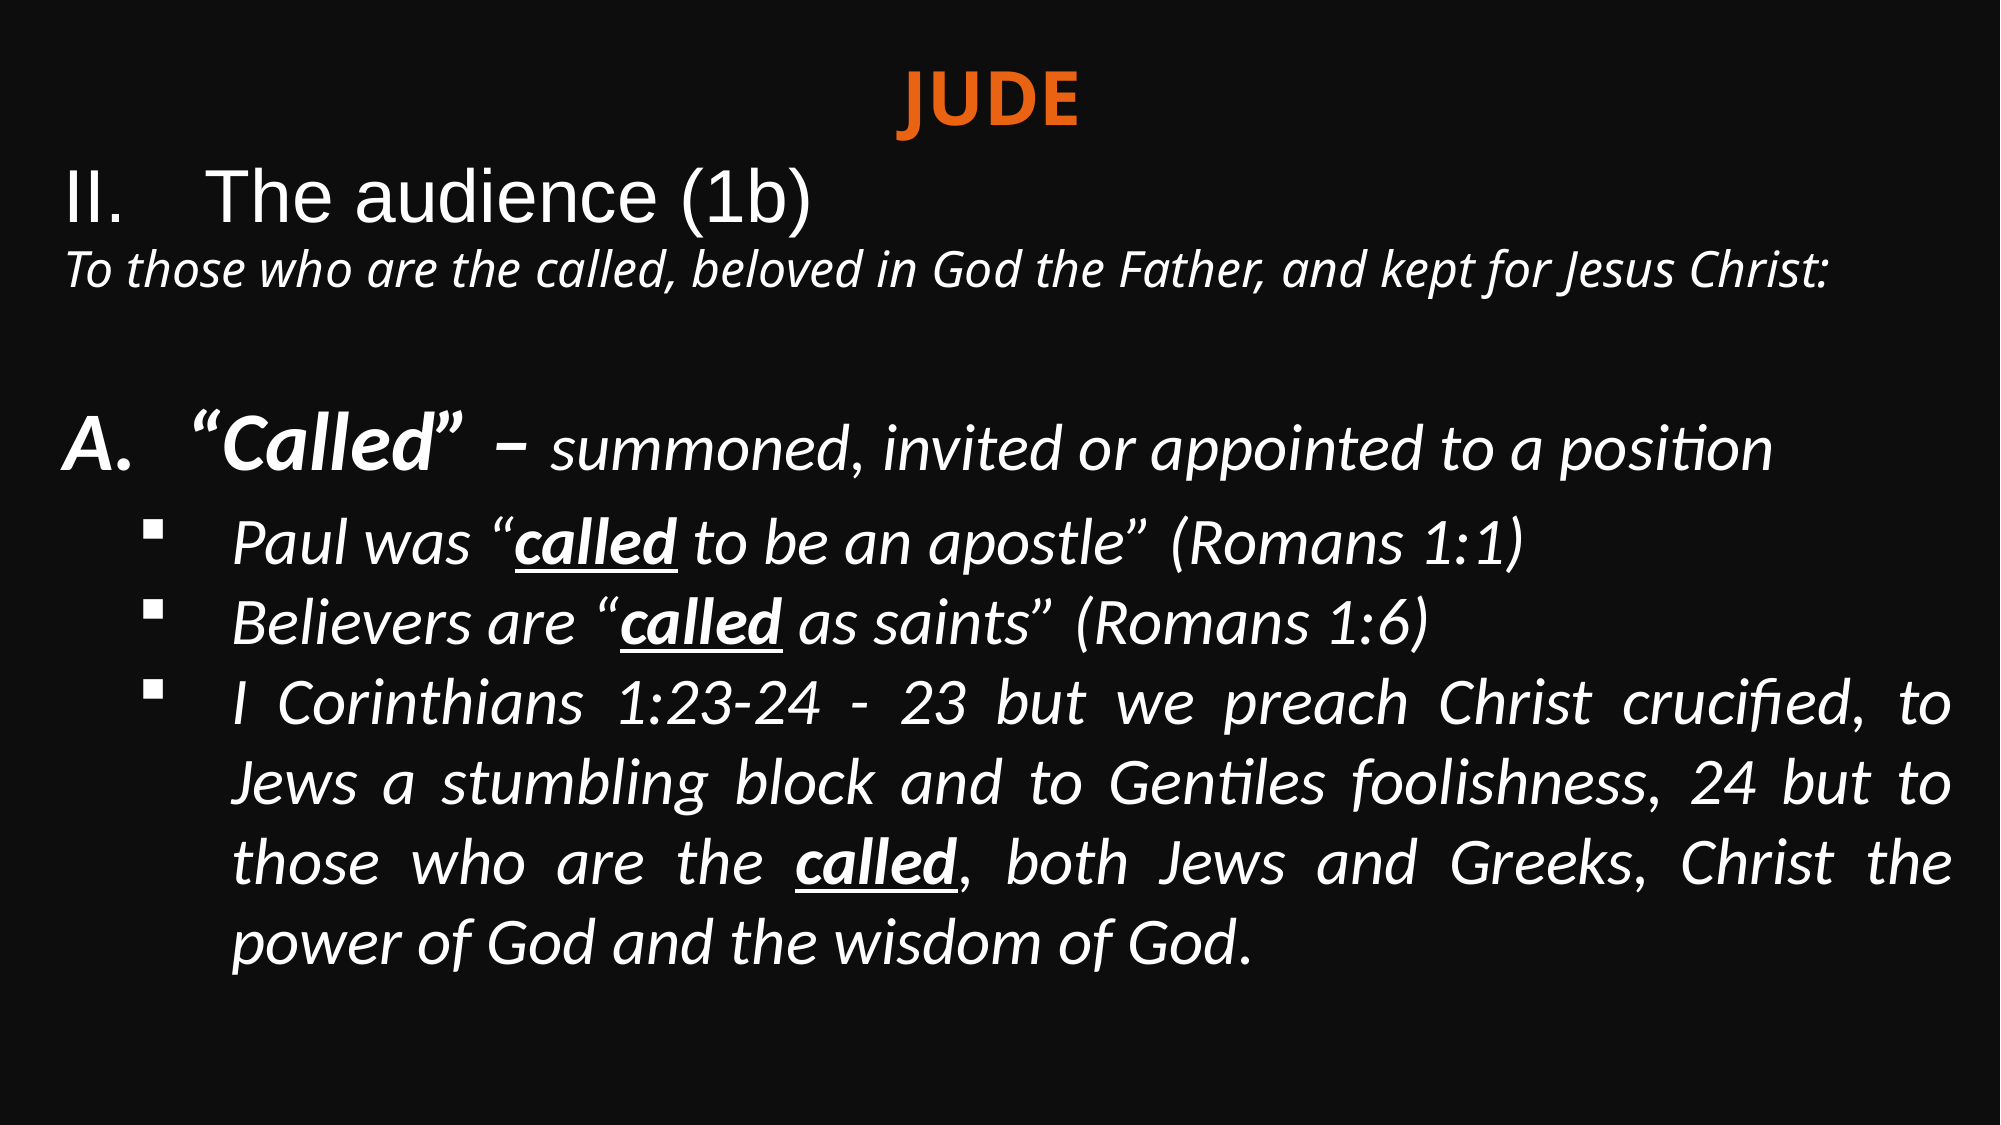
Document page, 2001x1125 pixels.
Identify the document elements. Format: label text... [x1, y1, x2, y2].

subtitle Jude [34, 42, 1951, 184]
text_box The audience (1b) To those who are the called, beloved in God the Father, and kept for Jesus Christ: [49, 139, 1951, 305]
text_box Paul was “called to be an apostle” (Romans 1:1) Believers are “called as saints” (Romans 1:6) I Corinthians 1:23-24 - 23 but we preach Christ crucified, to Jews a stumbling block and to Gentiles foolishness, 24 but to those who are the called, both Jews and Greeks, Christ the power of God and the wisdom of God. [123, 490, 1970, 1086]
text_box “Called” – summoned, invited or appointed to a position [49, 379, 1951, 495]
